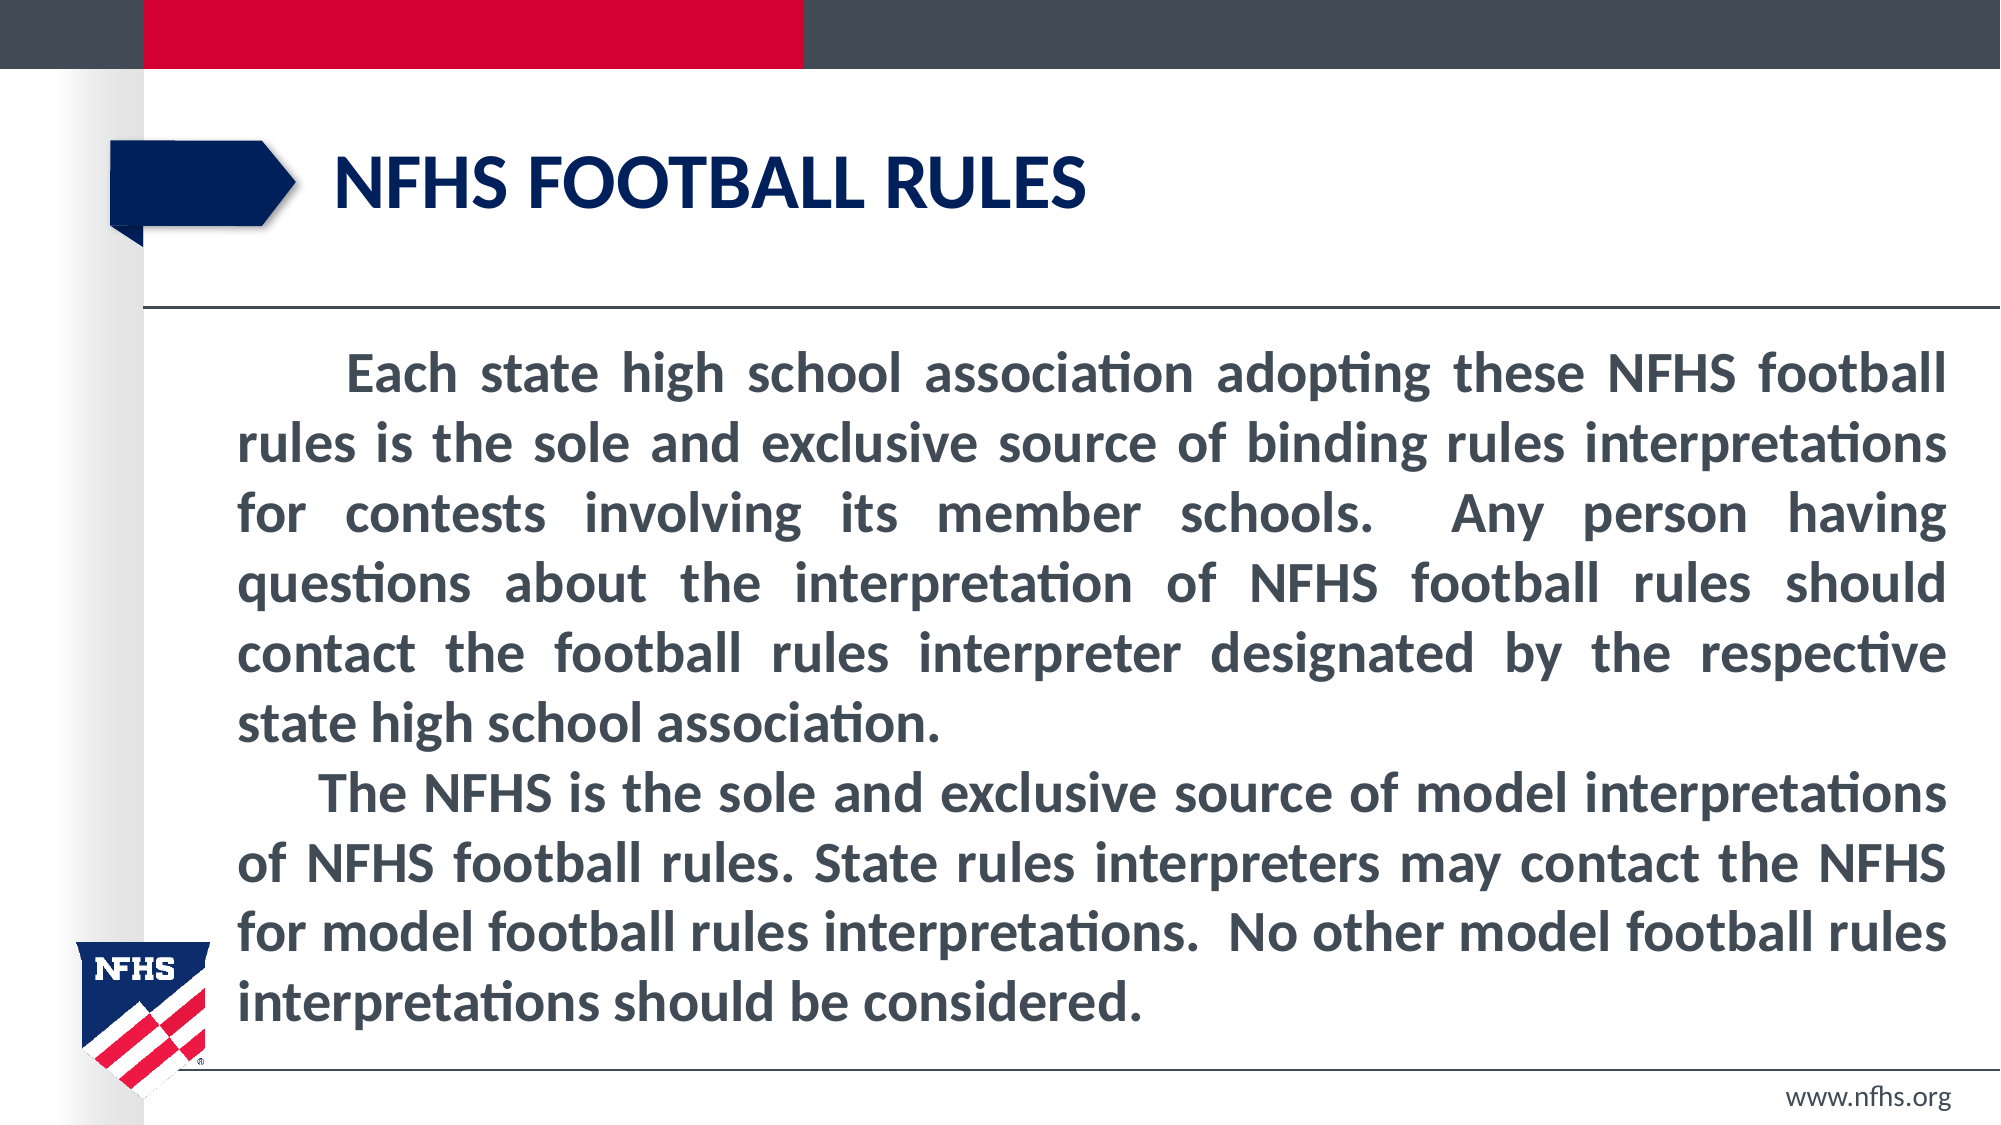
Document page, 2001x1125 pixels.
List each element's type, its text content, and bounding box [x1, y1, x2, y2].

footer www.nfhs.org [1639, 1070, 1967, 1119]
list Each state high school association adopting these NFHS football rules is the sole and exclusive source of binding rules interpretations for contests involving its member schools. Any person having questions about the interpretation of NFHS football rules should contact the football rules interpreter designated by the respective state high school association. The NFHS is the sole and exclusive source of model interpretations of NFHS football rules. State rules interpreters may contact the NFHS for model football rules interpretations. No other model football rules interpretations should be considered. [222, 326, 1964, 1039]
title Nfhs football rules [318, 85, 1964, 285]
picture [76, 942, 210, 1099]
